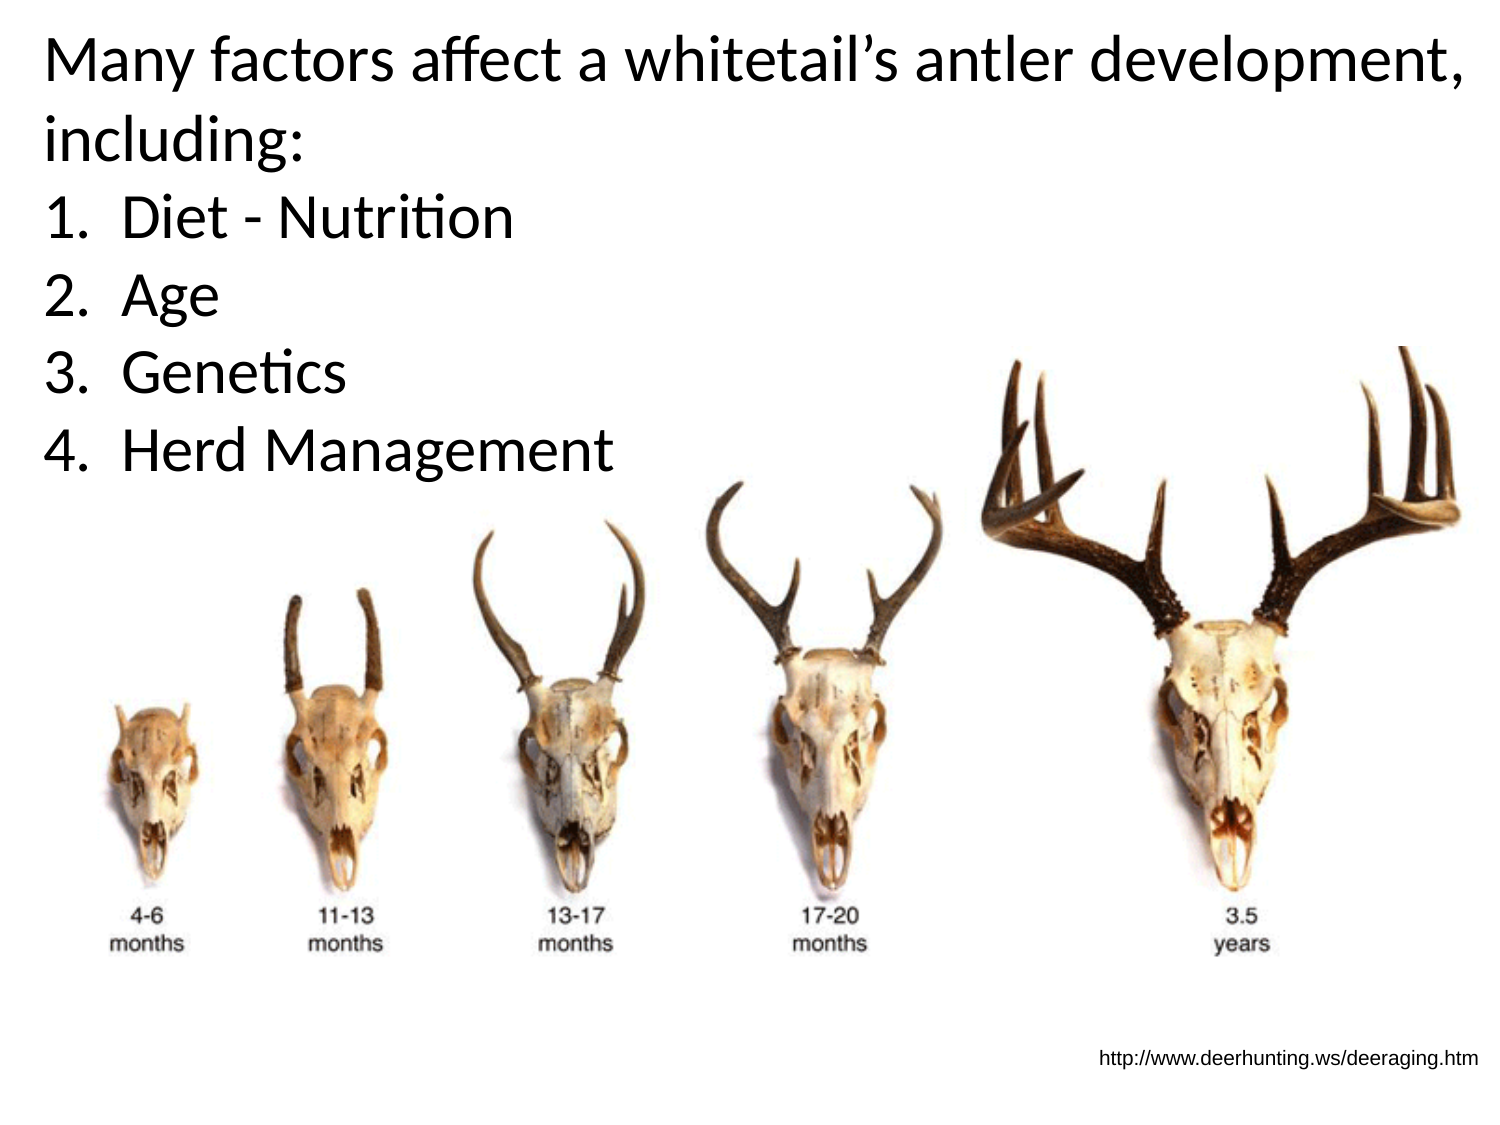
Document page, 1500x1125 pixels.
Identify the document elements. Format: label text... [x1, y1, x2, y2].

text_box http://www.deerhunting.ws/deeraging.htm [1084, 1055, 1494, 1078]
picture [2, 346, 1492, 1051]
title Many factors affect a whitetail’s antler development, including: 1. Diet - Nutrition 2. Age 3. Genetics 4. Herd Management [28, 3, 1491, 346]
